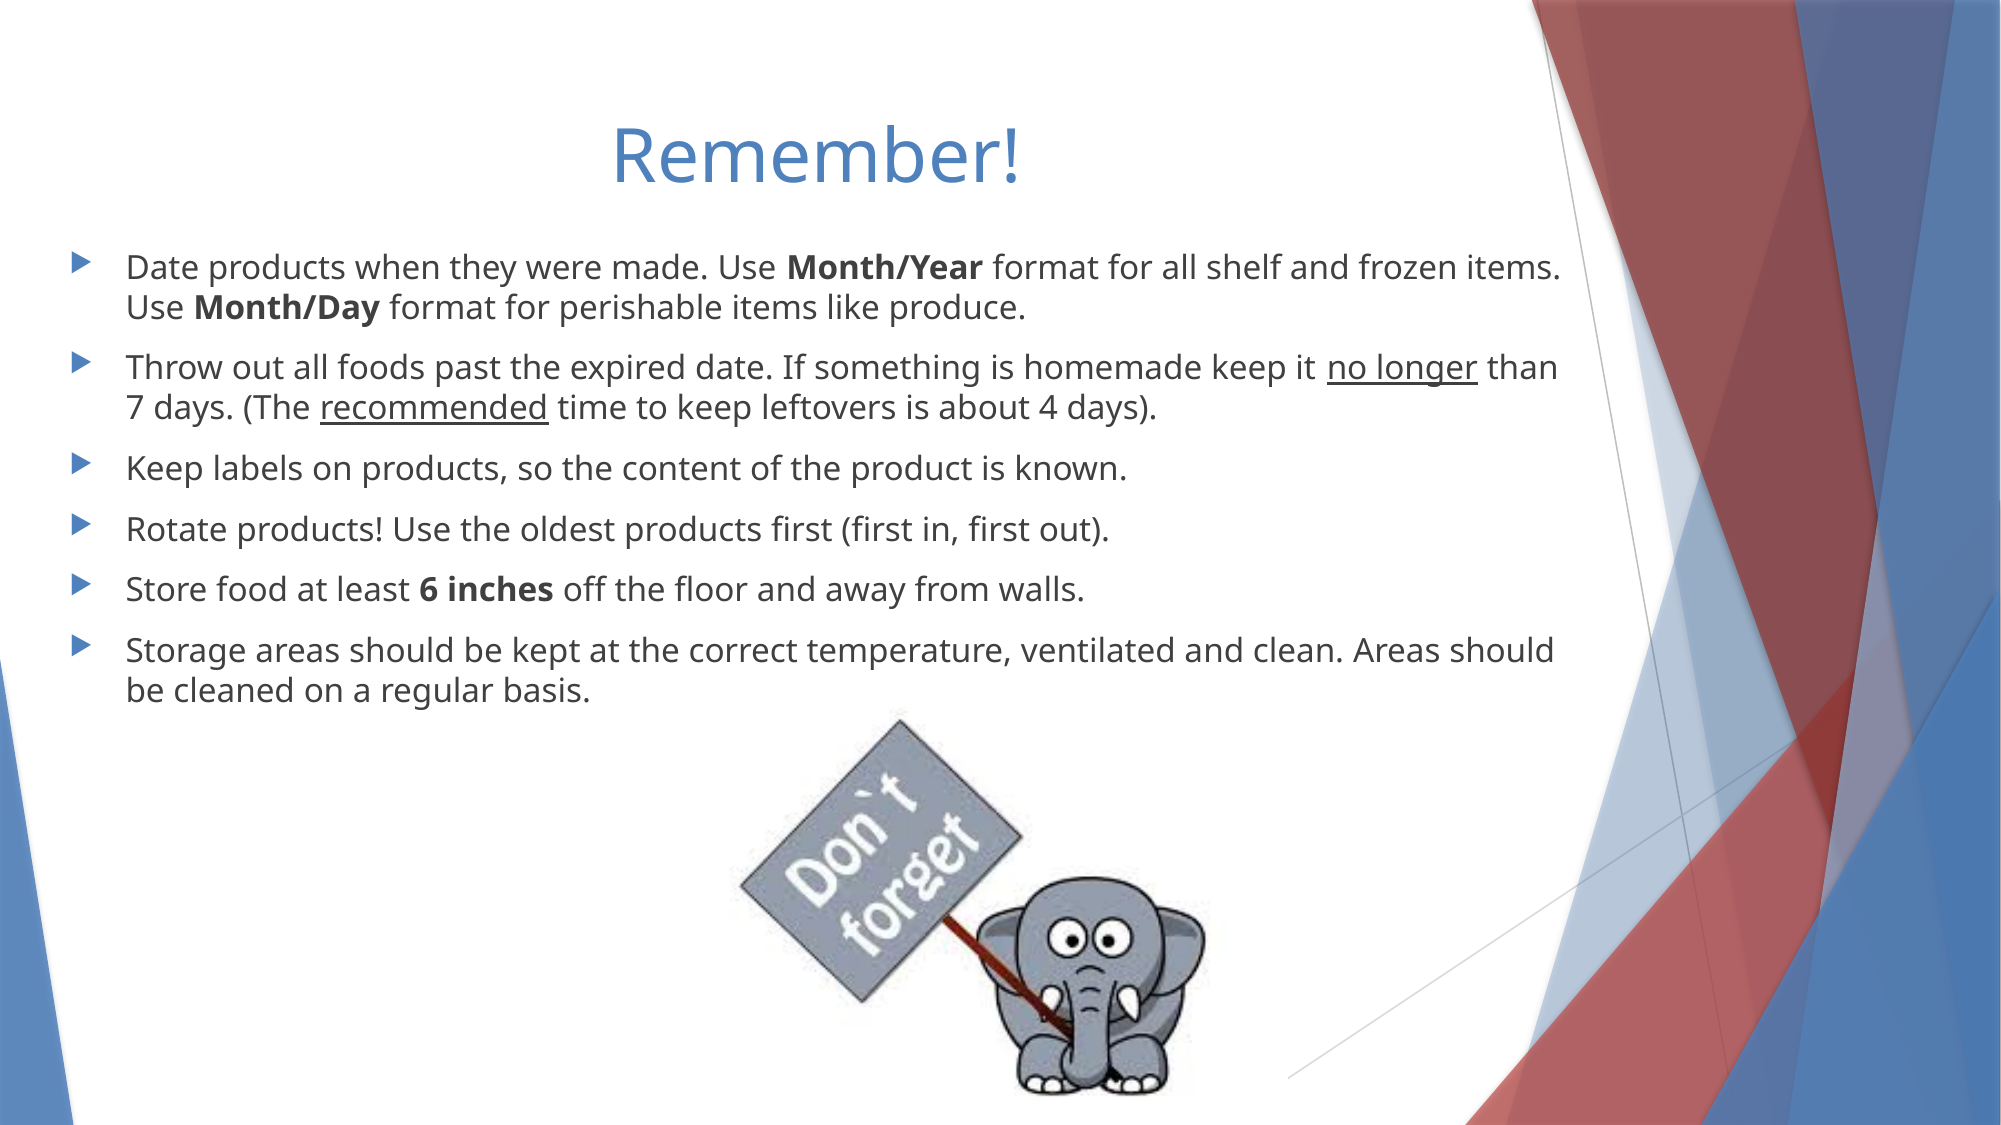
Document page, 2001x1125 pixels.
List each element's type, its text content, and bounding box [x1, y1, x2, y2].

title Remember! [111, 99, 1522, 238]
picture [695, 706, 1288, 1125]
list Date products when they were made. Use Month/Year format for all shelf and frozen items. Use Month/Day format for perishable items like produce. Throw out all foods past the expired date. If something is homemade keep it no longer than 7 days. (The recommended time to keep leftovers is about 4 days). Keep labels on products, so the content of the product is known. Rotate products! Use the oldest products first (first in, first out). Store food at least 6 inches off the floor and away from walls. Storage areas should be kept at the correct temperature, ventilated and clean. Areas should be cleaned on a regular basis. [54, 238, 1589, 1015]
